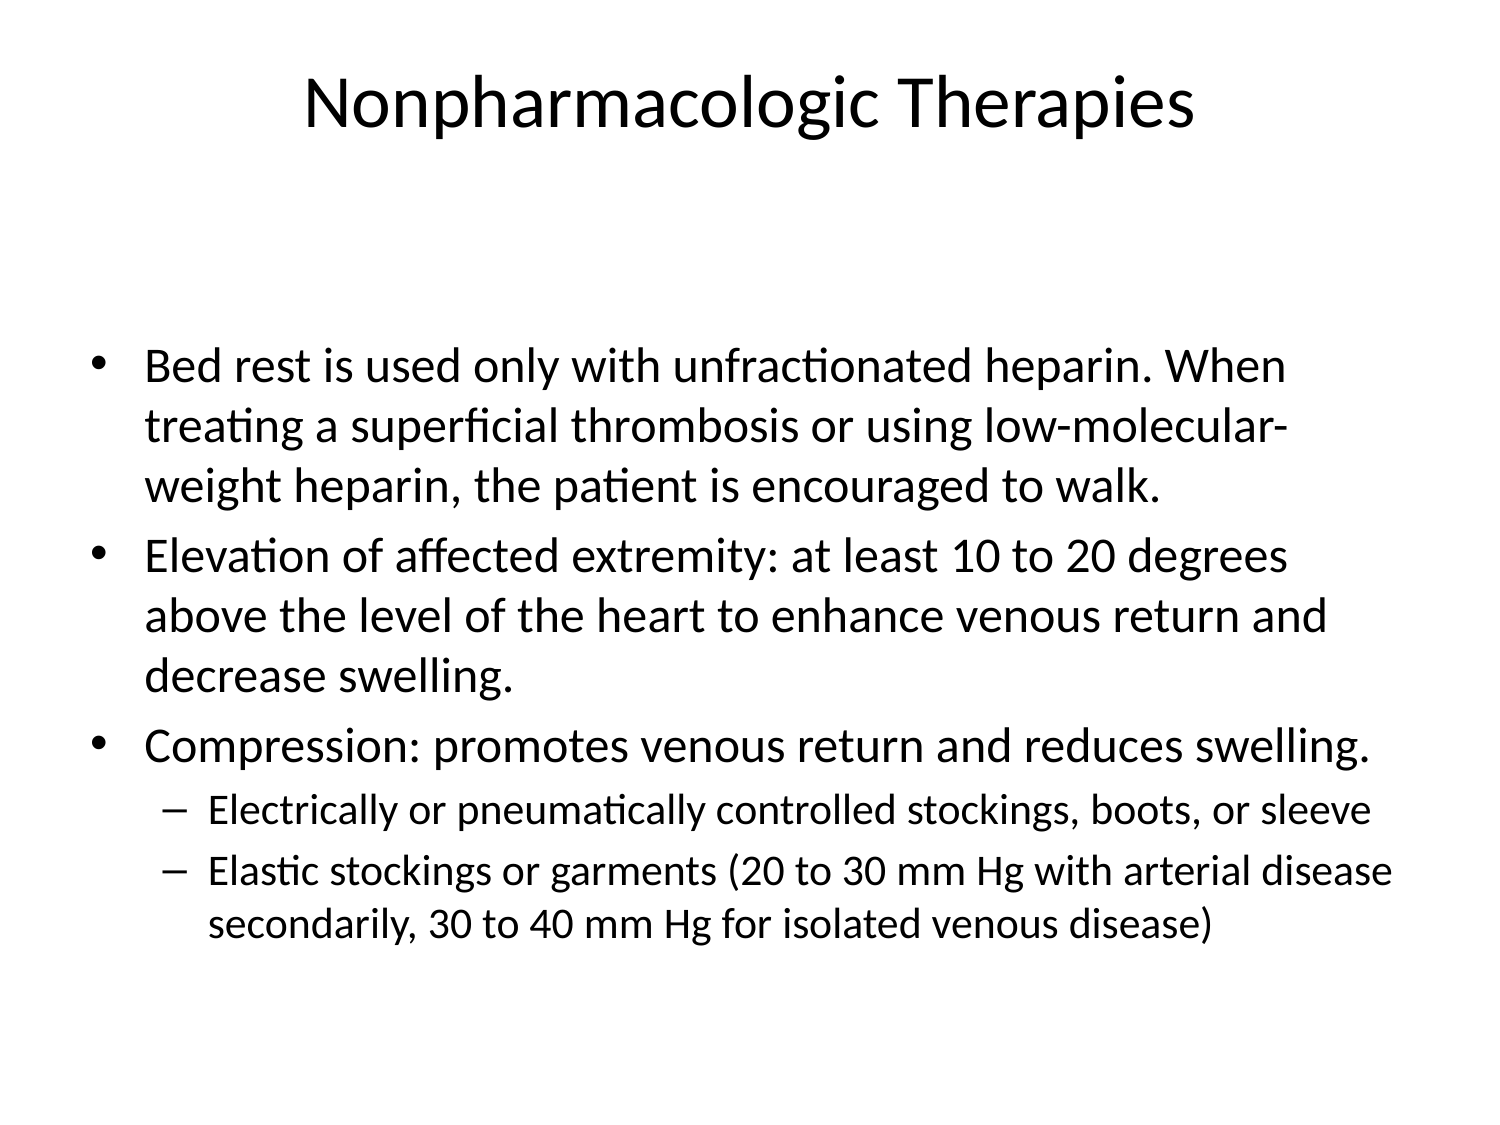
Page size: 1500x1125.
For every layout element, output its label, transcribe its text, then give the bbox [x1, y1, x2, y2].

list Bed rest is used only with unfractionated heparin. When treating a superficial thrombosis or using low-molecular-weight heparin, the patient is encouraged to walk. Elevation of affected extremity: at least 10 to 20 degrees above the level of the heart to enhance venous return and decrease swelling. Compression: promotes venous return and reduces swelling. Electrically or pneumatically controlled stockings, boots, or sleeve Elastic stockings or garments (20 to 30 mm Hg with arterial disease secondarily, 30 to 40 mm Hg for isolated venous disease) [75, 262, 1425, 1005]
title Nonpharmacologic Therapies [75, 45, 1425, 233]
